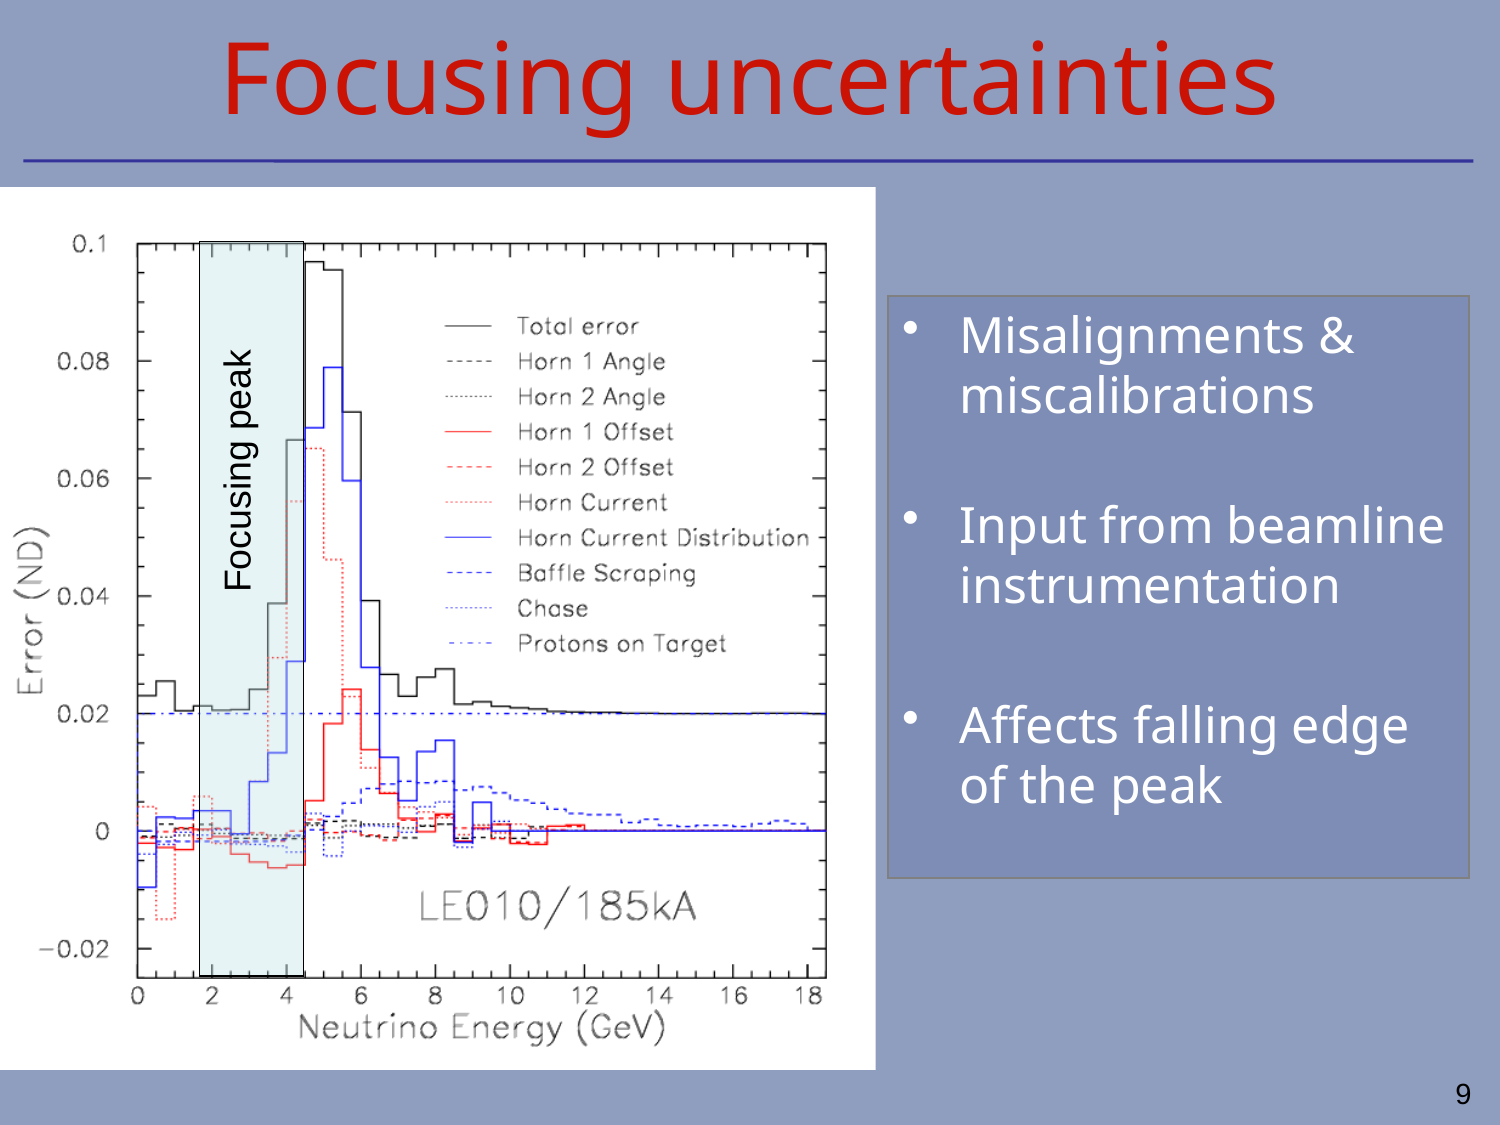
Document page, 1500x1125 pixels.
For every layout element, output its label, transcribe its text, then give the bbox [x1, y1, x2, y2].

slide_number 9 [1136, 1067, 1487, 1125]
list Misalignments & miscalibrations Input from beamline instrumentation Affects falling edge of the peak [887, 295, 1470, 879]
title Focusing uncertainties [87, 0, 1413, 151]
picture [0, 187, 876, 1070]
